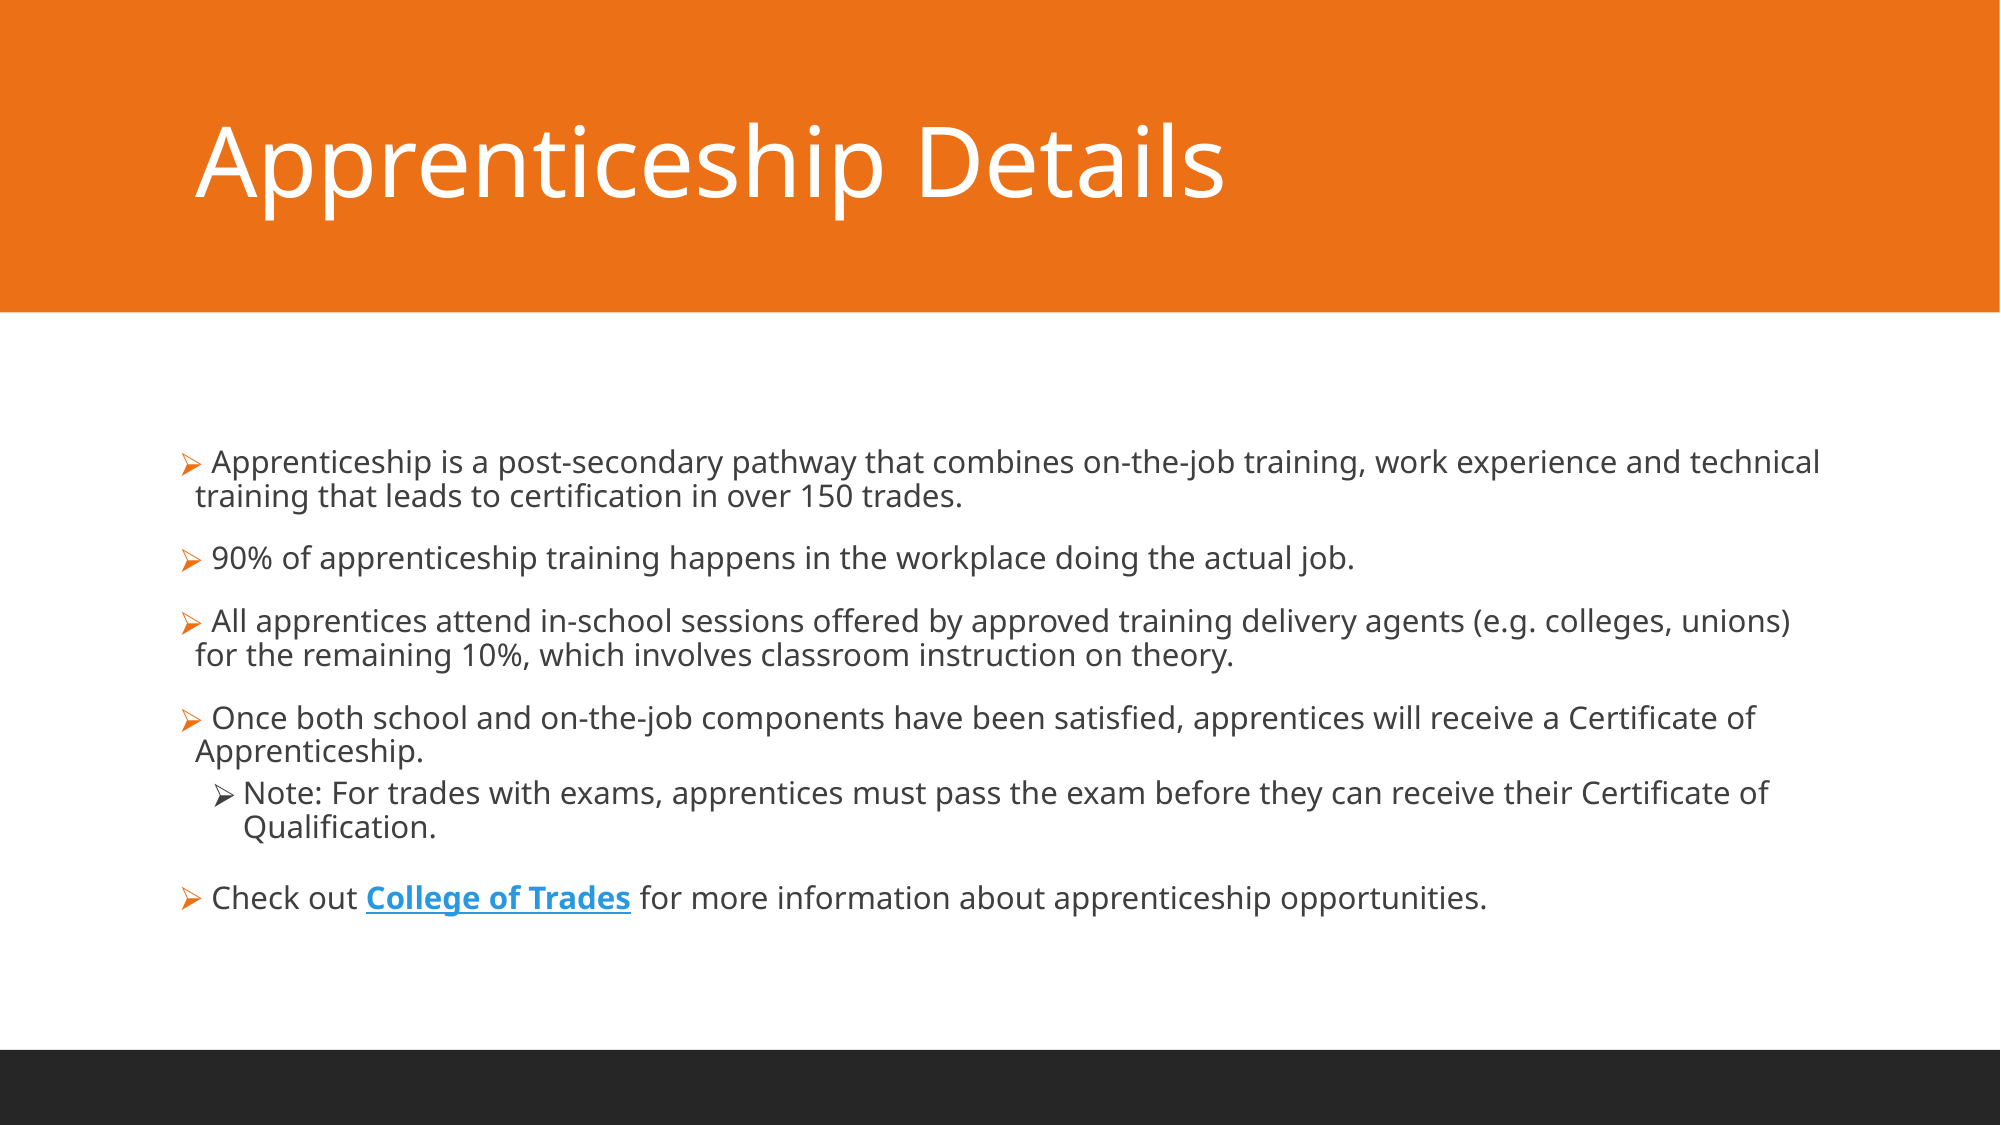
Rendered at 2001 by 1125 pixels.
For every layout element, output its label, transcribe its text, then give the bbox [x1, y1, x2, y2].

title Apprenticeship Details [180, 47, 1830, 285]
text_box [0, 0, 2000, 313]
text_box [0, 1049, 2000, 1125]
list Apprenticeship is a post-secondary pathway that combines on-the-job training, work experience and technical training that leads to certification in over 150 trades. 90% of apprenticeship training happens in the workplace doing the actual job. All apprentices attend in-school sessions offered by approved training delivery agents (e.g. colleges, unions) for the remaining 10%, which involves classroom instruction on theory. Once both school and on-the-job components have been satisfied, apprentices will receive a Certificate of Apprenticeship. Note: For trades with exams, apprentices must pass the exam before they can receive their Certificate of Qualification. Check out College of Trades for more information about apprenticeship opportunities. [179, 438, 1830, 963]
text_box [0, 313, 2000, 1049]
